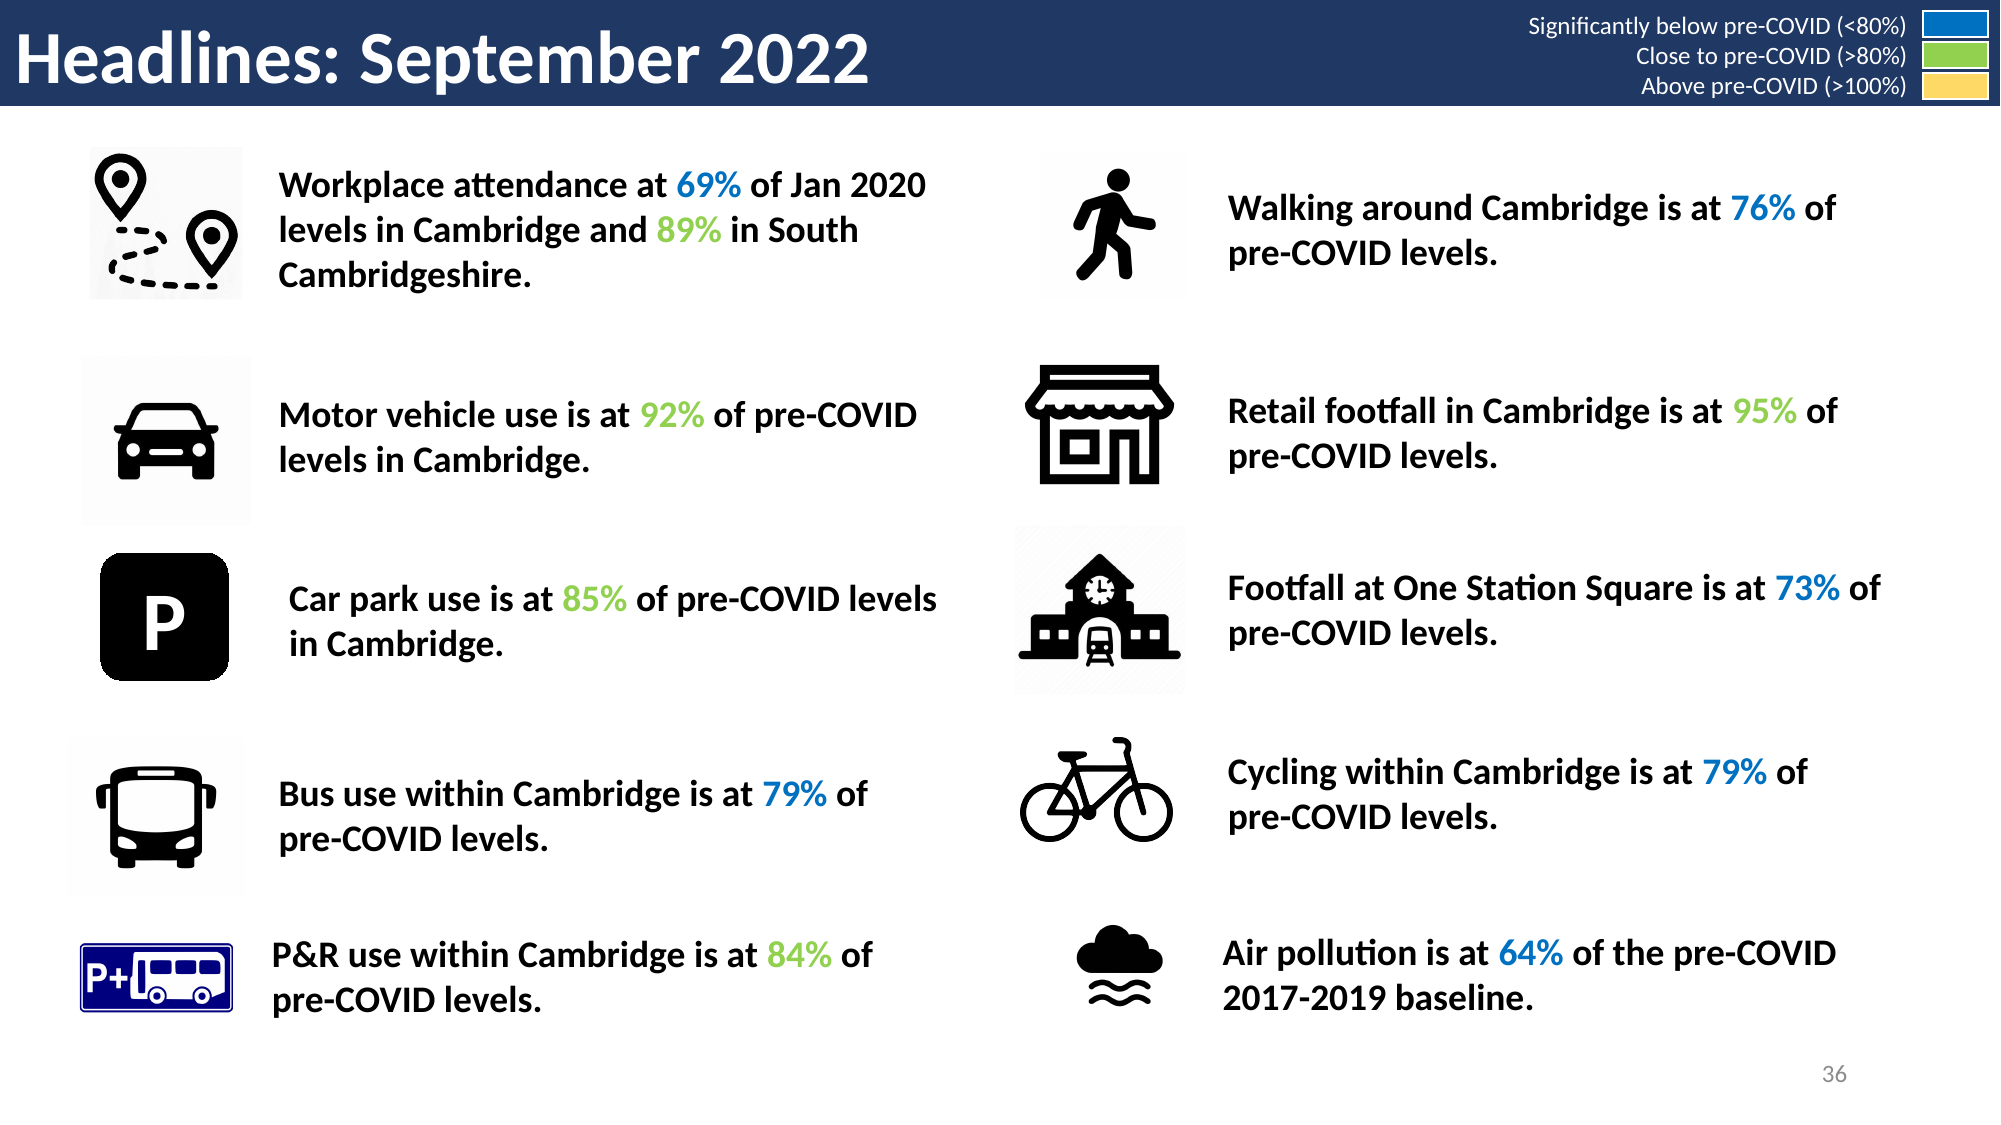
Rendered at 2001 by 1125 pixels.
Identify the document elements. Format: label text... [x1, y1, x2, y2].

text_box Car park use is at 85% of pre-COVID levels in Cambridge. [274, 566, 963, 672]
picture [1059, 906, 1180, 1027]
picture [79, 943, 234, 1013]
picture [89, 146, 243, 300]
picture [66, 737, 246, 896]
picture [1039, 150, 1189, 299]
picture [1014, 525, 1185, 695]
text_box Cycling within Cambridge is at 79% of pre-COVID levels. [1212, 739, 1883, 845]
text_box Air pollution is at 64% of the pre-COVID 2017-2019 baseline. [1207, 920, 1918, 1026]
text_box Footfall at One Station Square is at 73% of pre-COVID levels. [1212, 555, 1914, 661]
slide_number 36 [1412, 1042, 1863, 1103]
text_box Motor vehicle use is at 92% of pre-COVID levels in Cambridge. [263, 382, 963, 487]
text_box Retail footfall in Cambridge is at 95% of pre-COVID levels. [1212, 378, 1904, 484]
picture [1019, 737, 1173, 842]
picture [1020, 345, 1179, 504]
text_box P&R use within Cambridge is at 84% of pre-COVID levels. [256, 922, 944, 1028]
picture [81, 356, 251, 526]
text_box Workplace attendance at 69% of Jan 2020 levels in Cambridge and 89% in South Cambridgeshire. [263, 152, 974, 303]
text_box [1443, 1, 1988, 108]
text_box P [100, 553, 229, 681]
text_box Headlines: September 2022 [0, 0, 2000, 107]
text_box Bus use within Cambridge is at 79% of pre-COVID levels. [263, 760, 950, 866]
text_box Walking around Cambridge is at 76% of pre-COVID levels. [1212, 175, 1924, 281]
